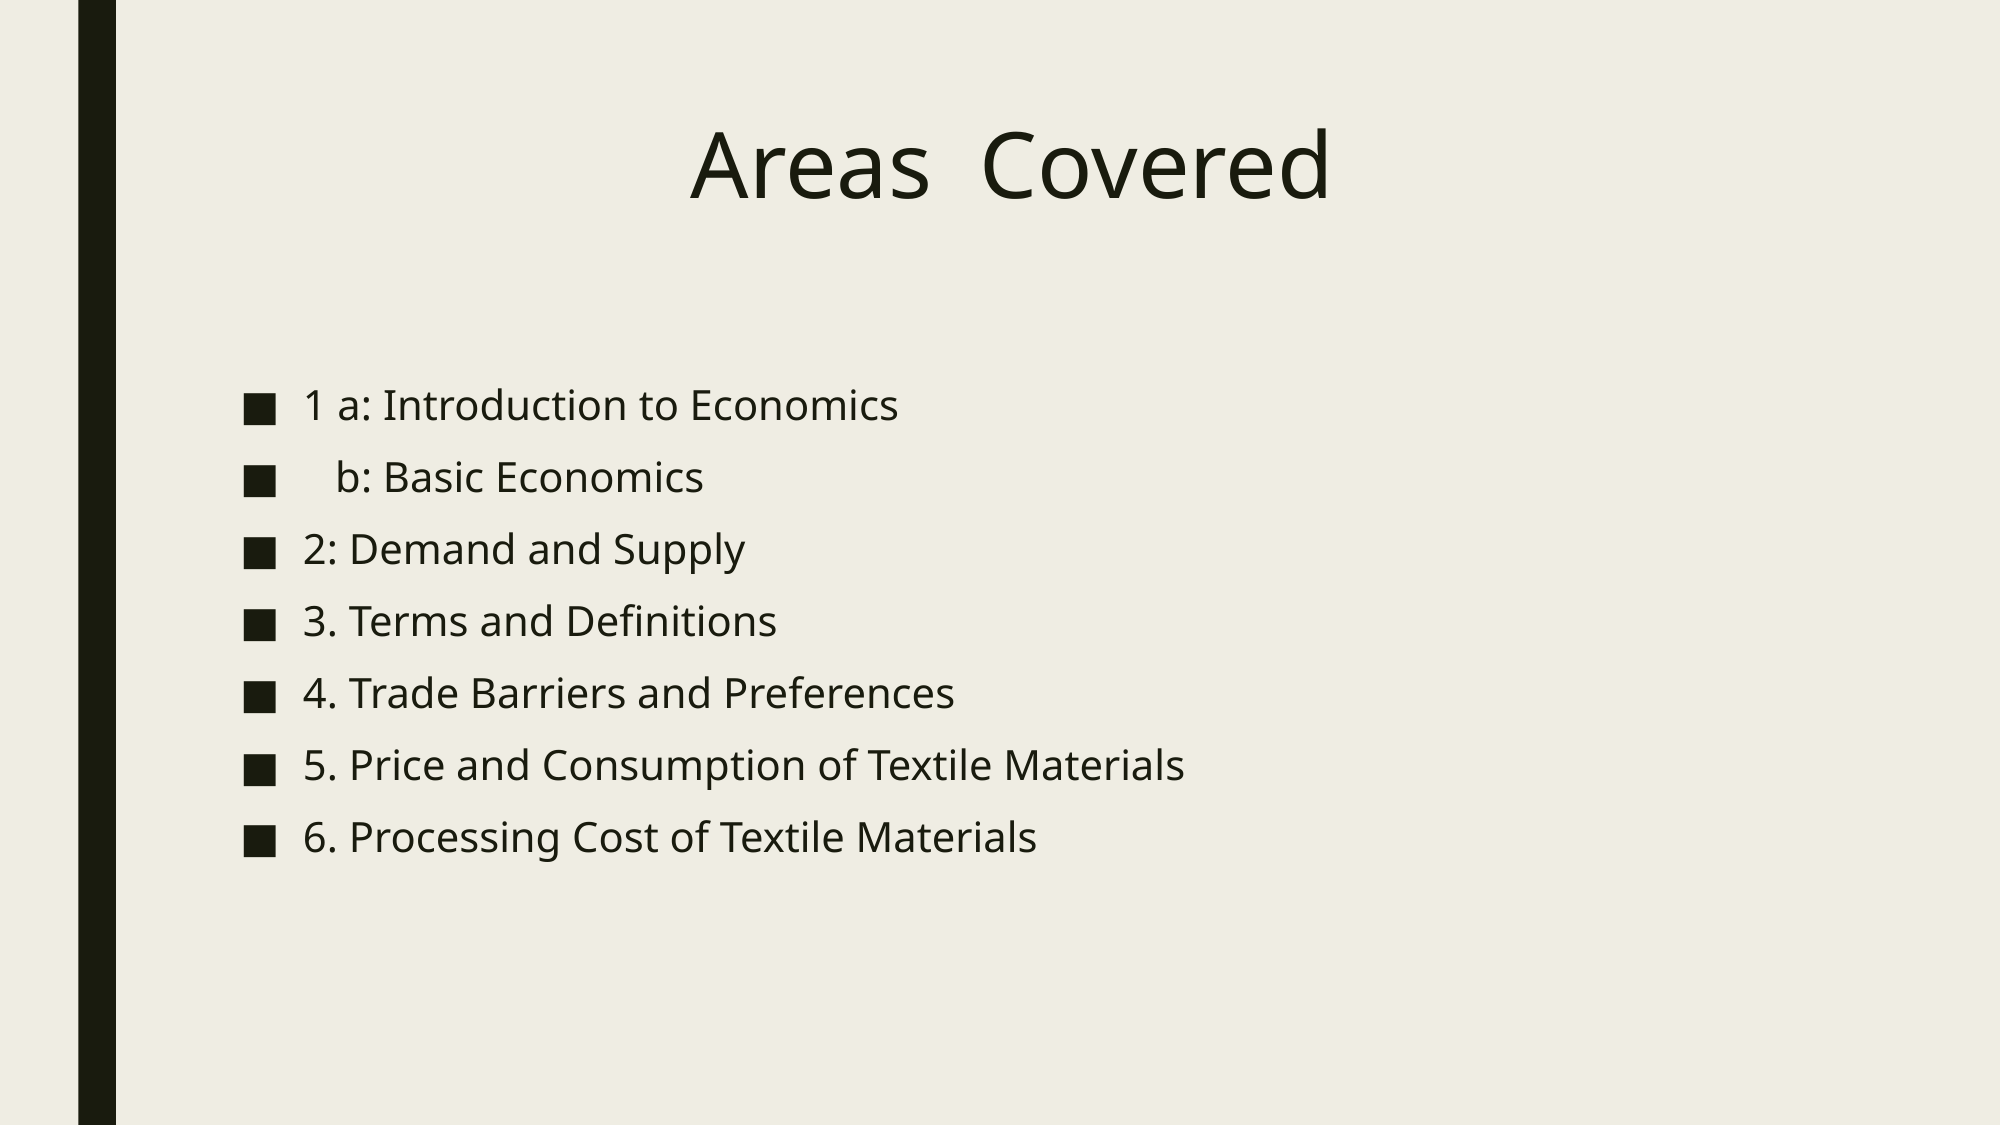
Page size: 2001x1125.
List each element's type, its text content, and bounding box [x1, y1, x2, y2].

list 1 a: Introduction to Economics b: Basic Economics 2: Demand and Supply 3. Terms and Definitions 4. Trade Barriers and Preferences 5. Price and Consumption of Textile Materials 6. Processing Cost of Textile Materials [225, 375, 1800, 963]
title Areas Covered [225, 112, 1800, 357]
